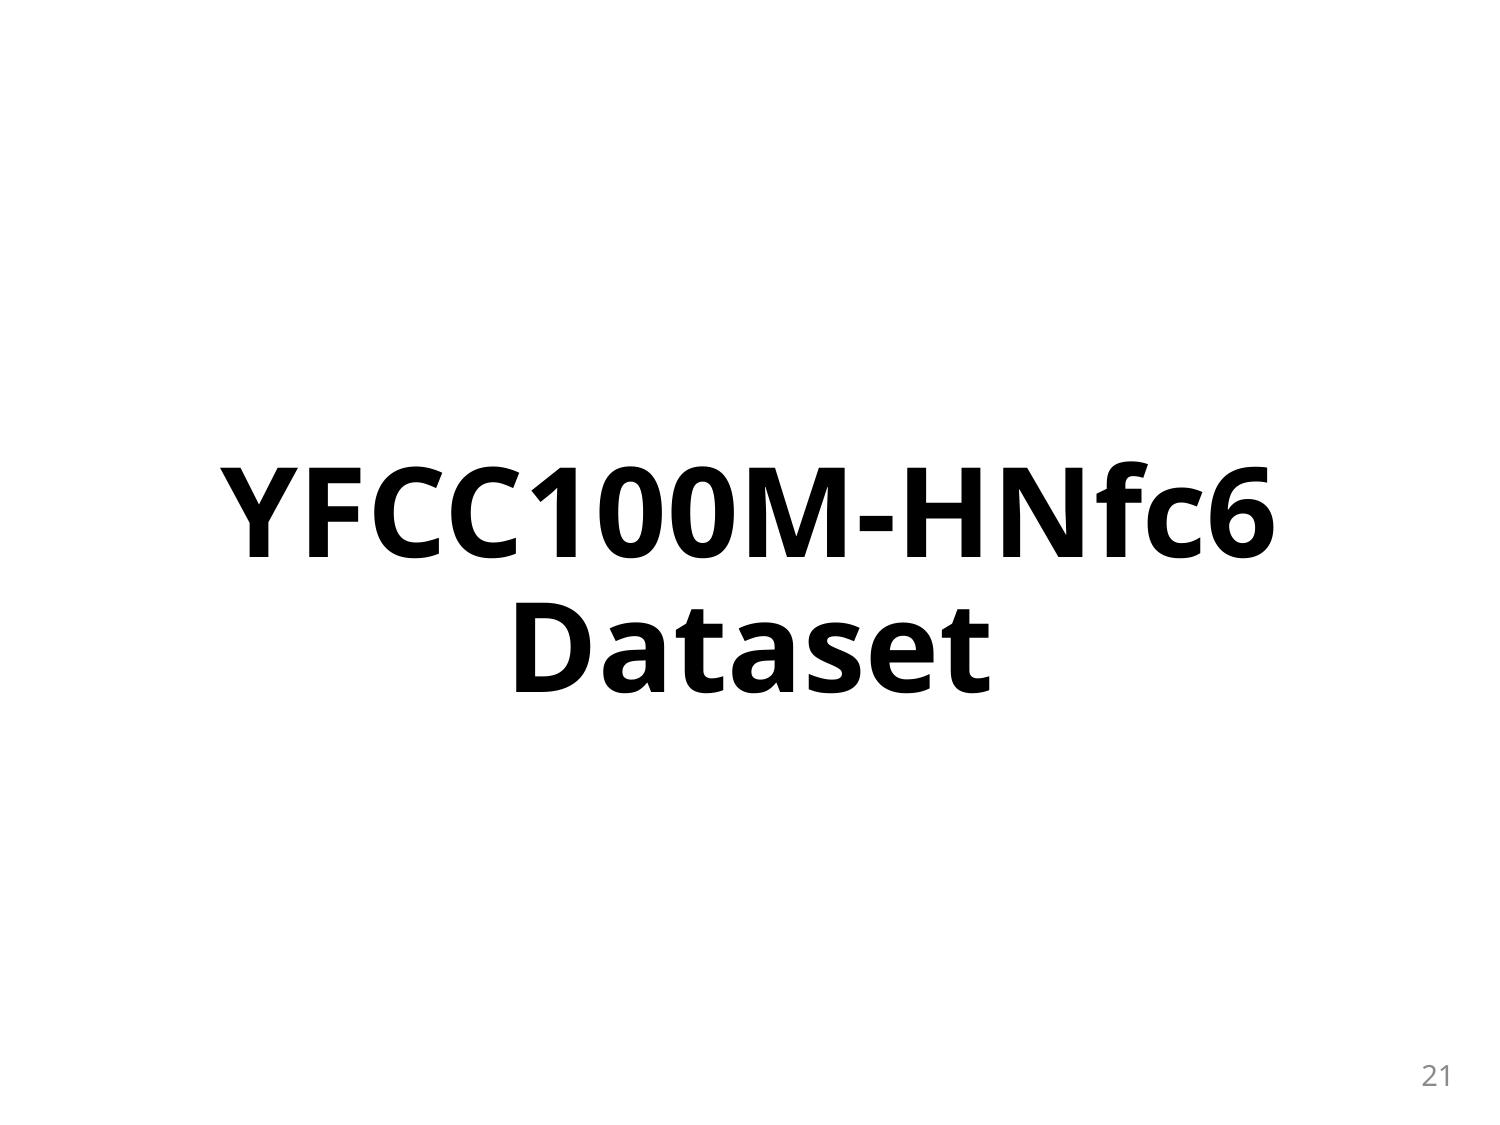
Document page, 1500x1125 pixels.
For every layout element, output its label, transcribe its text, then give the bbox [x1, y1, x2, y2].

title YFCC100M-HNfc6 Dataset [112, 335, 1388, 727]
slide_number 21 [1132, 1046, 1470, 1107]
